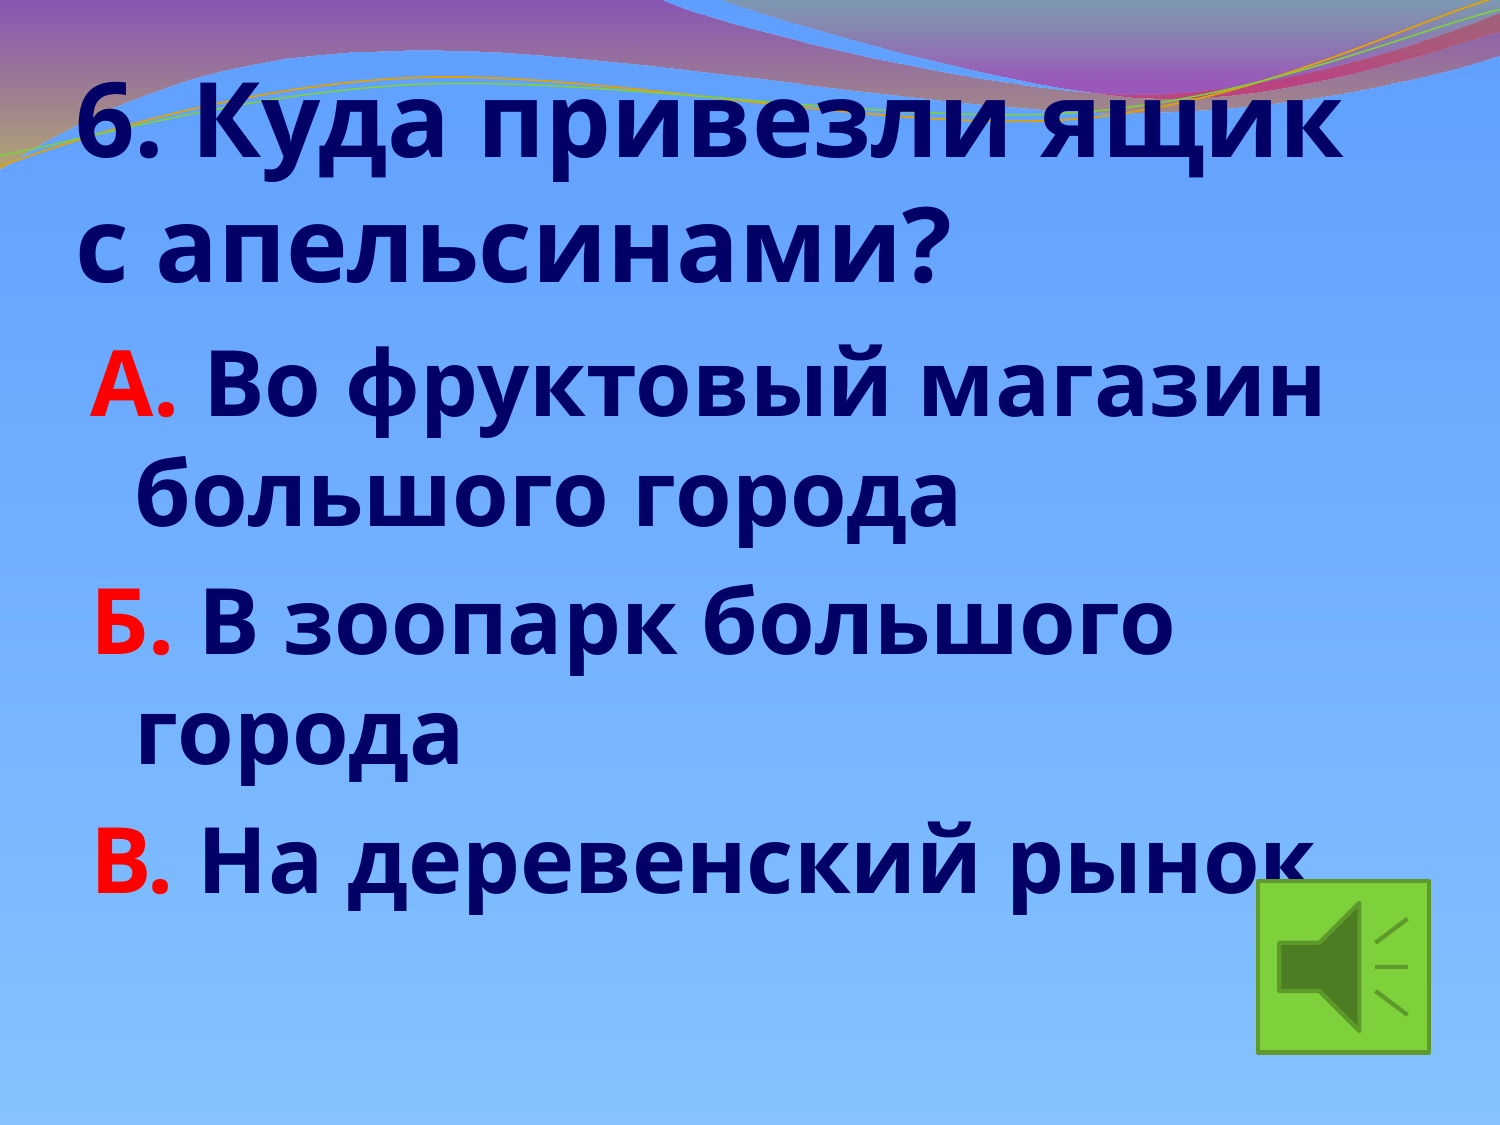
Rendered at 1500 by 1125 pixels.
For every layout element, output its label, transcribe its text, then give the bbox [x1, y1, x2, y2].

text_box [1256, 879, 1431, 1055]
title 6. Куда привезли ящик с апельсинами? [74, 115, 1426, 304]
list А. Во фруктовый магазин большого города Б. В зоопарк большого города В. На деревенский рынок [74, 317, 1426, 1038]
